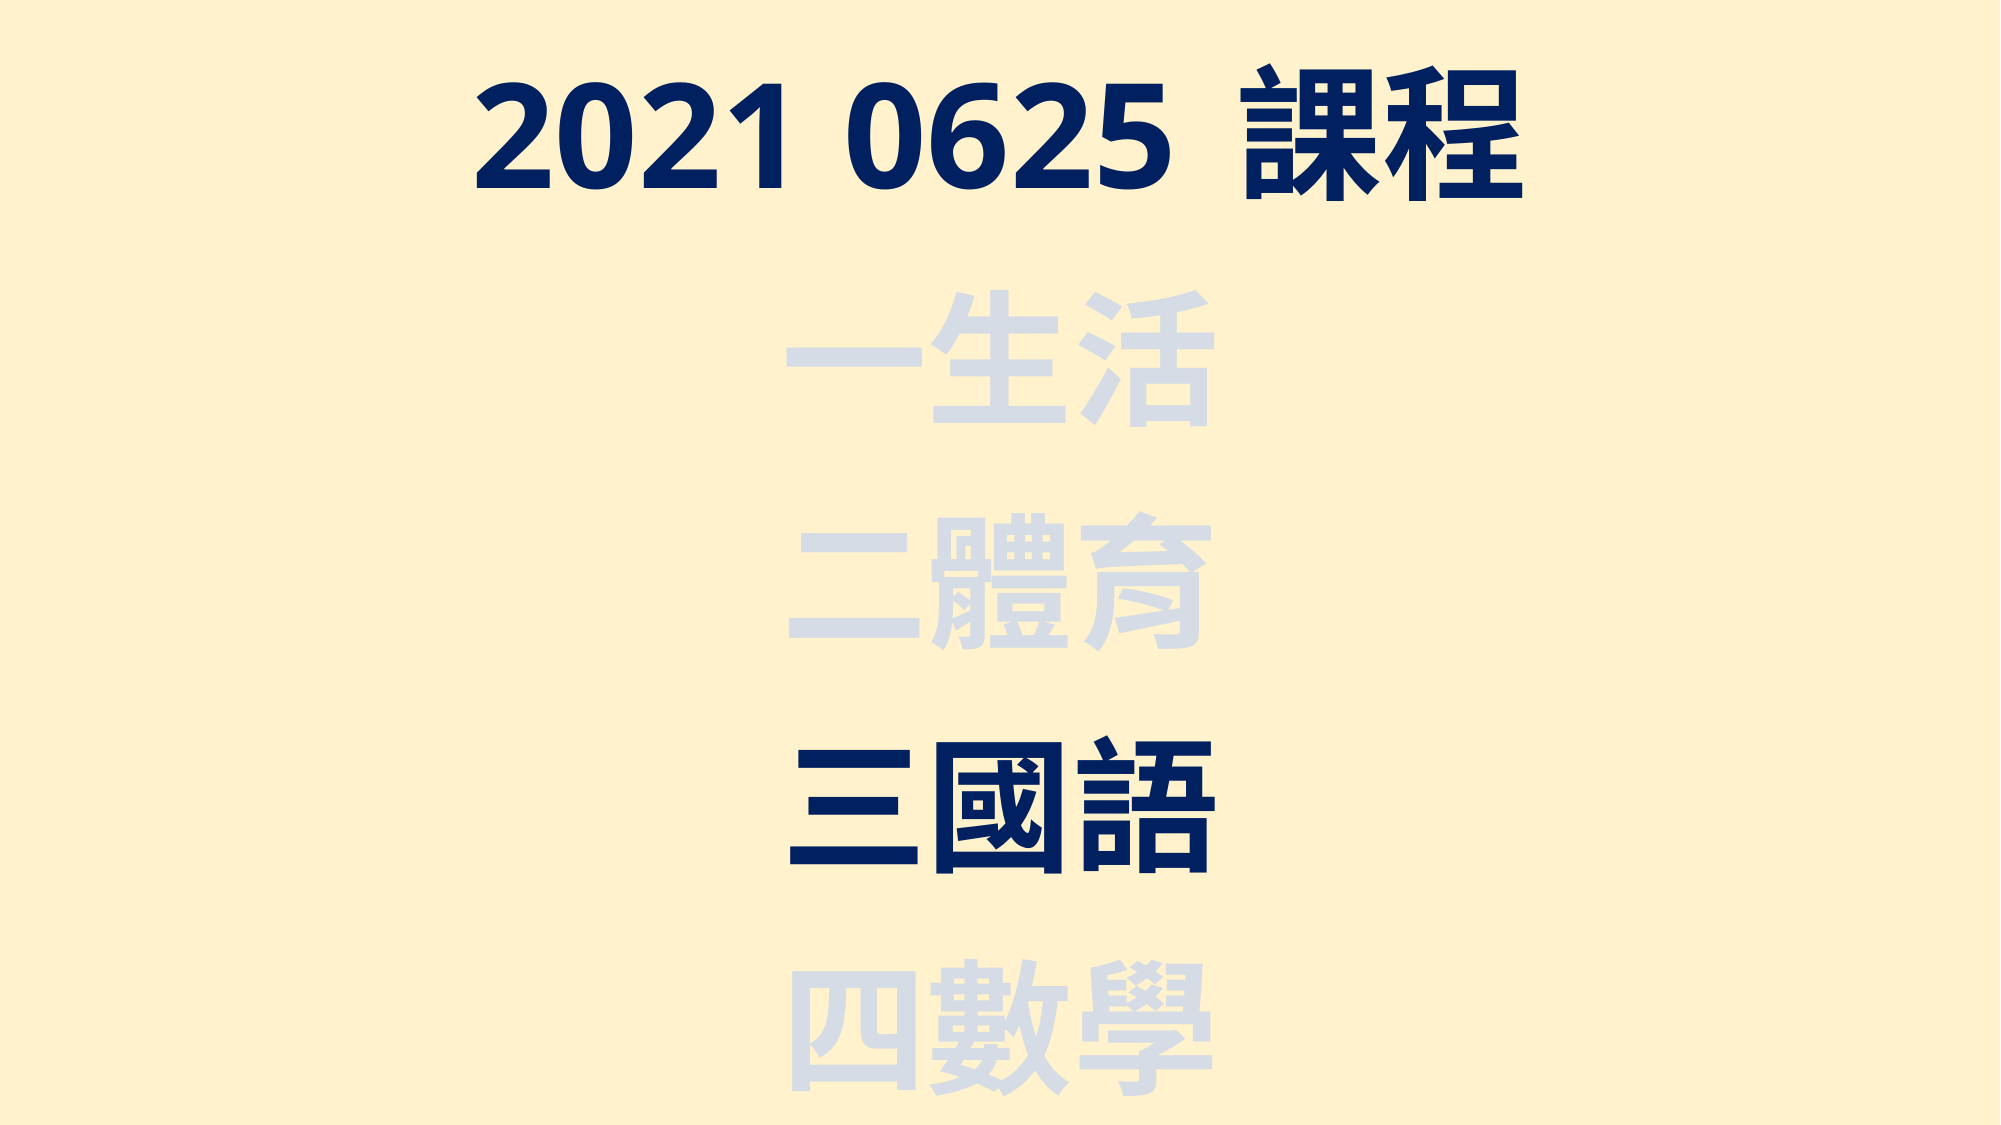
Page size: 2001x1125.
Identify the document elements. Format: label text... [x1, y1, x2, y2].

subtitle 2021 0625 課程 一生活 二體育 三國語 四數學 [0, 0, 2000, 1125]
